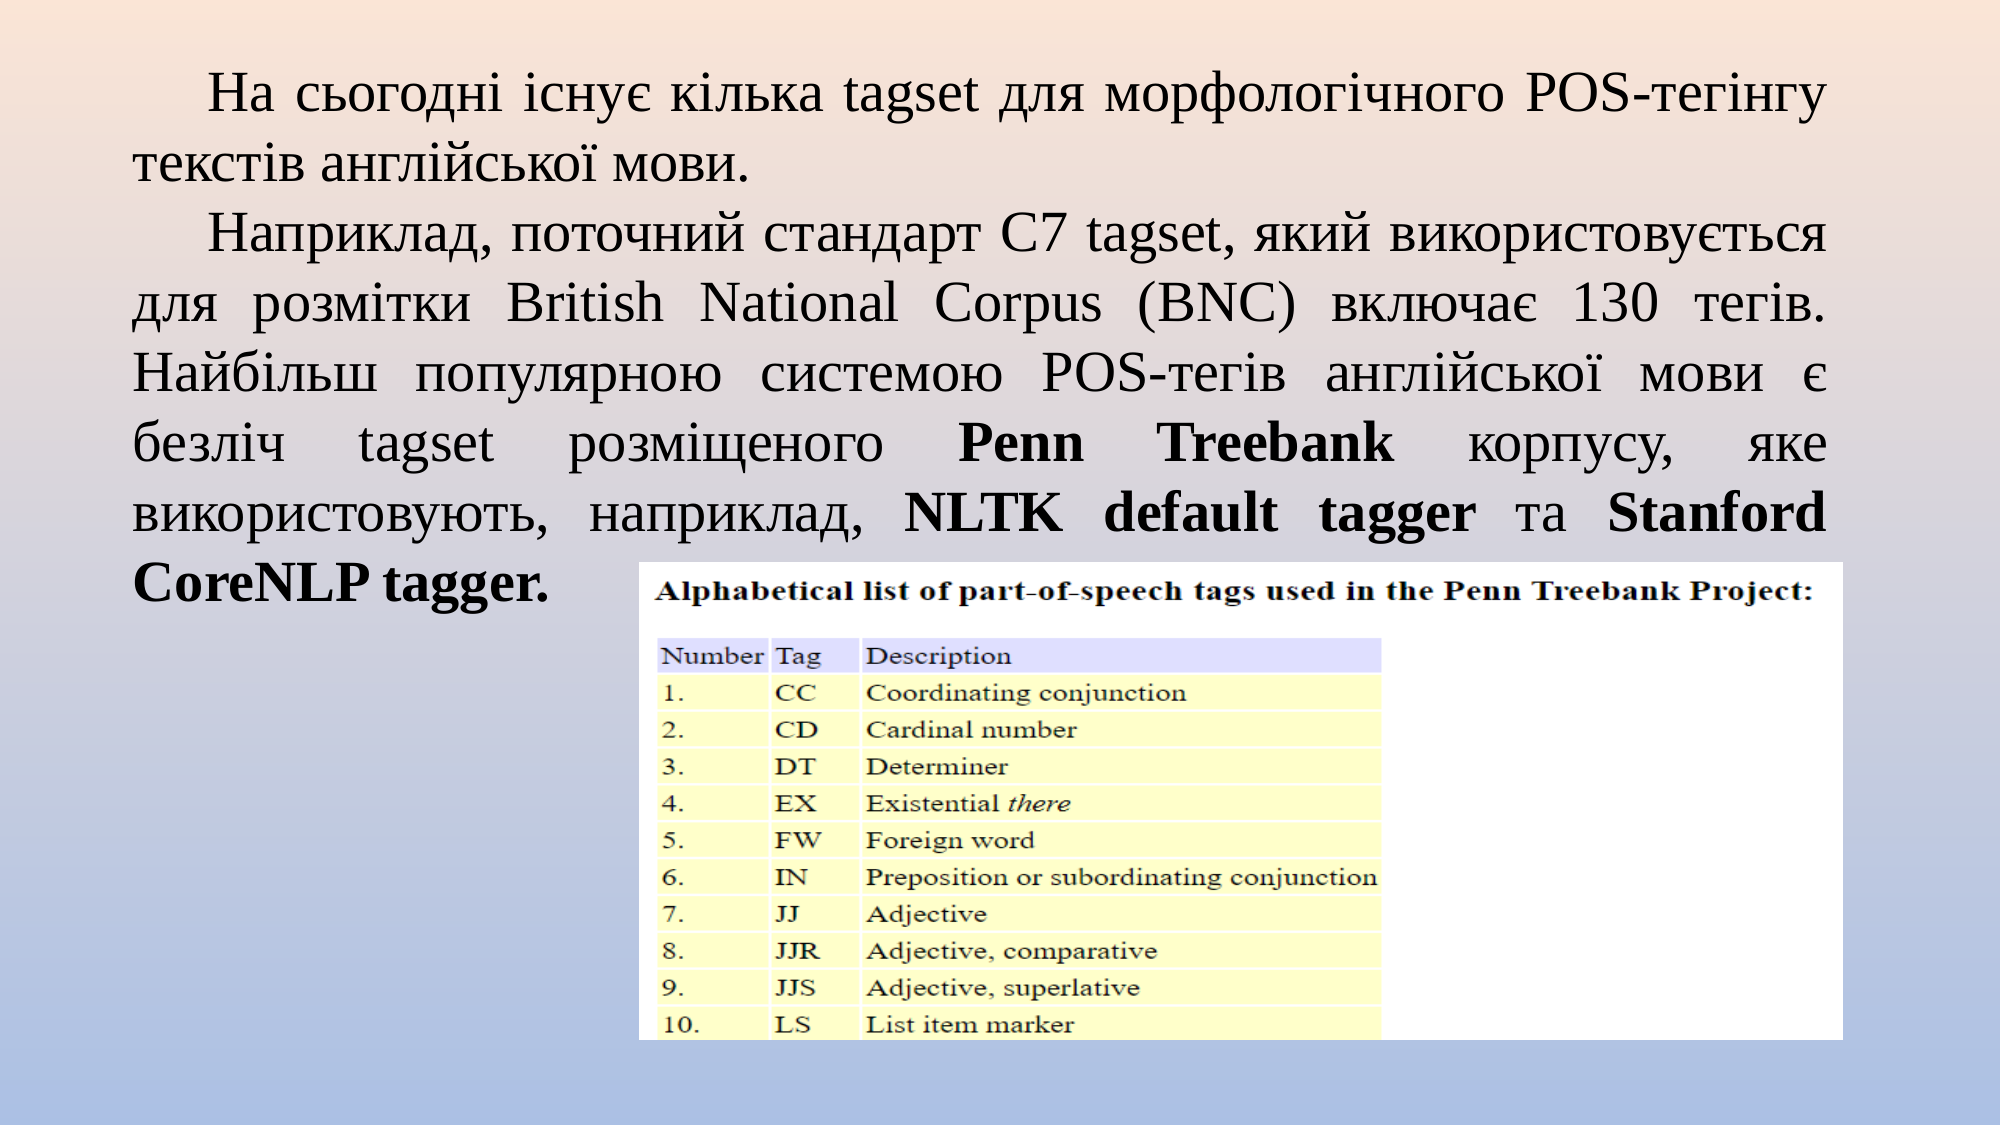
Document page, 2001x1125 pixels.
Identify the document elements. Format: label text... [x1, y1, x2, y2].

list На сьогодні існує кілька tagset для морфологічного POS-тегінгу текстів англійської мови. Наприклад, поточний стандарт C7 tagset, який використовується для розмітки British National Corpus (BNC) включає 130 тегів. Найбільш популярною системою POS-тегів англійської мови є безліч tagset розміщеного Penn Treebank корпусу, яке використовують, наприклад, NLTK default tagger та Stanford CoreNLP tagger. [117, 45, 1843, 891]
picture [639, 562, 1843, 1040]
